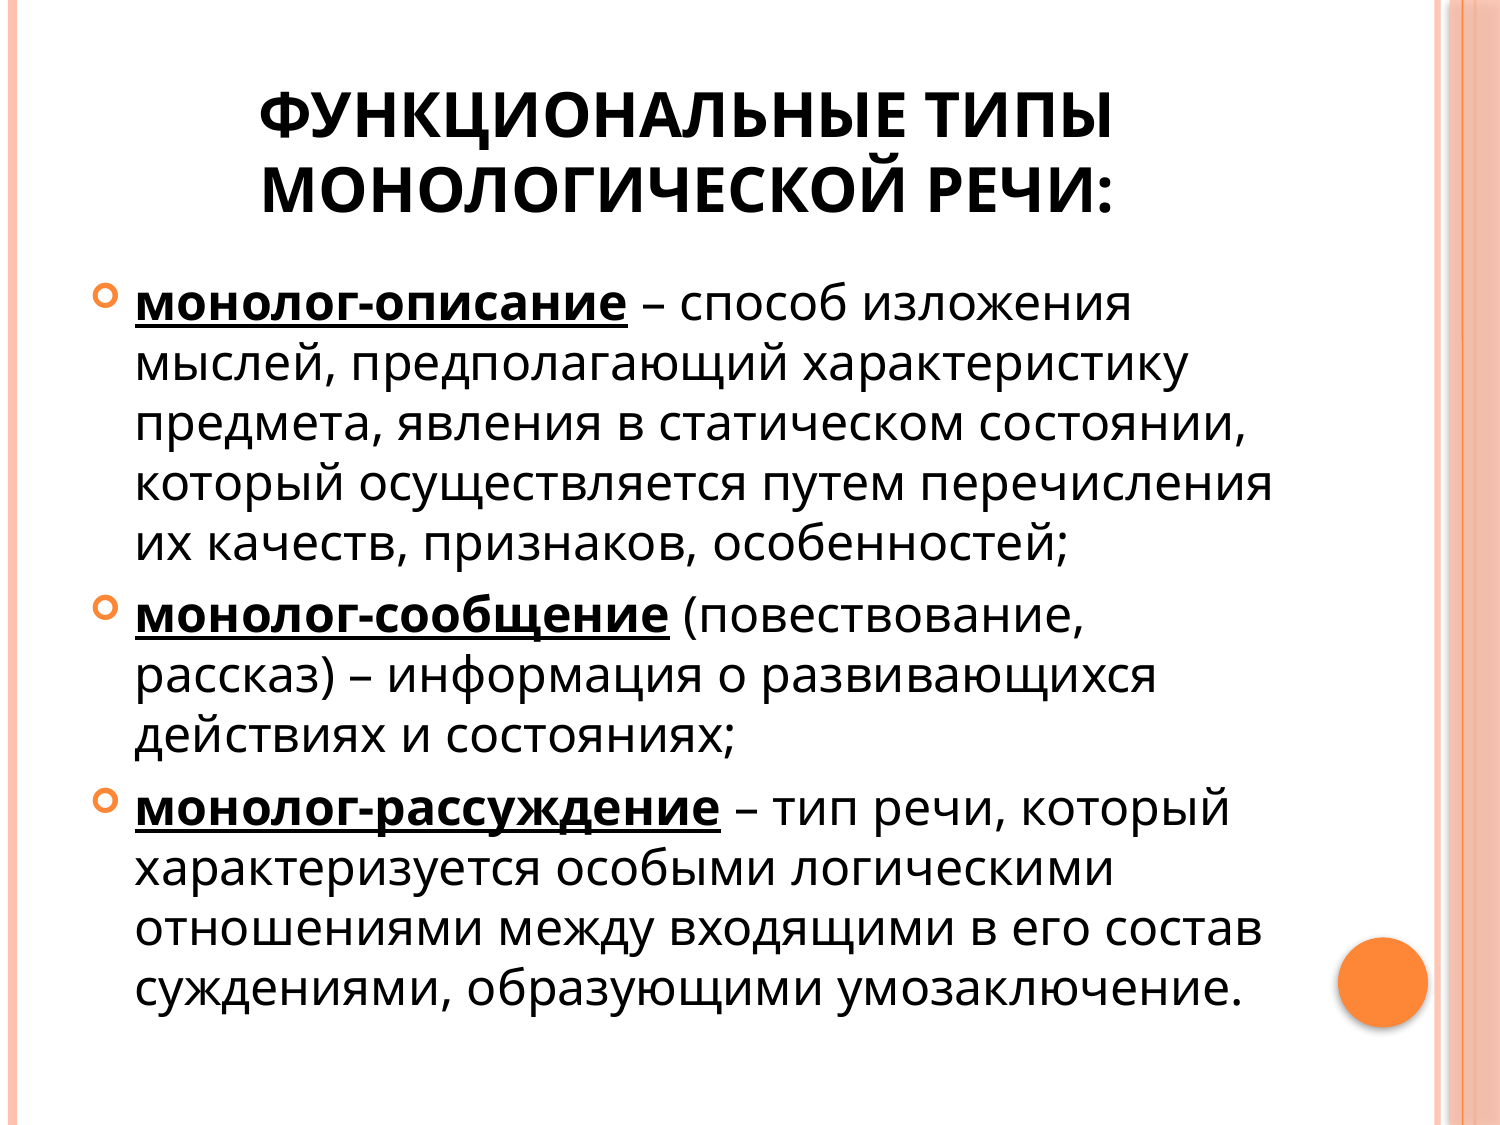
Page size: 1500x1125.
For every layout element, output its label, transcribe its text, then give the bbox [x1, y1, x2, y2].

title Функциональные типы монологической речи: [75, 45, 1300, 233]
list монолог-описание – способ изложения мыслей, предполагающий характеристику предмета, явления в статическом состоянии, который осуществляется путем перечисления их качеств, признаков, особенностей; монолог-сообщение (повествование, рассказ) – информация о развивающихся действиях и состояниях; монолог-рассуждение – тип речи, который характеризуется особыми логическими отношениями между входящими в его состав суждениями, образующими умозаключение. [75, 262, 1300, 1062]
